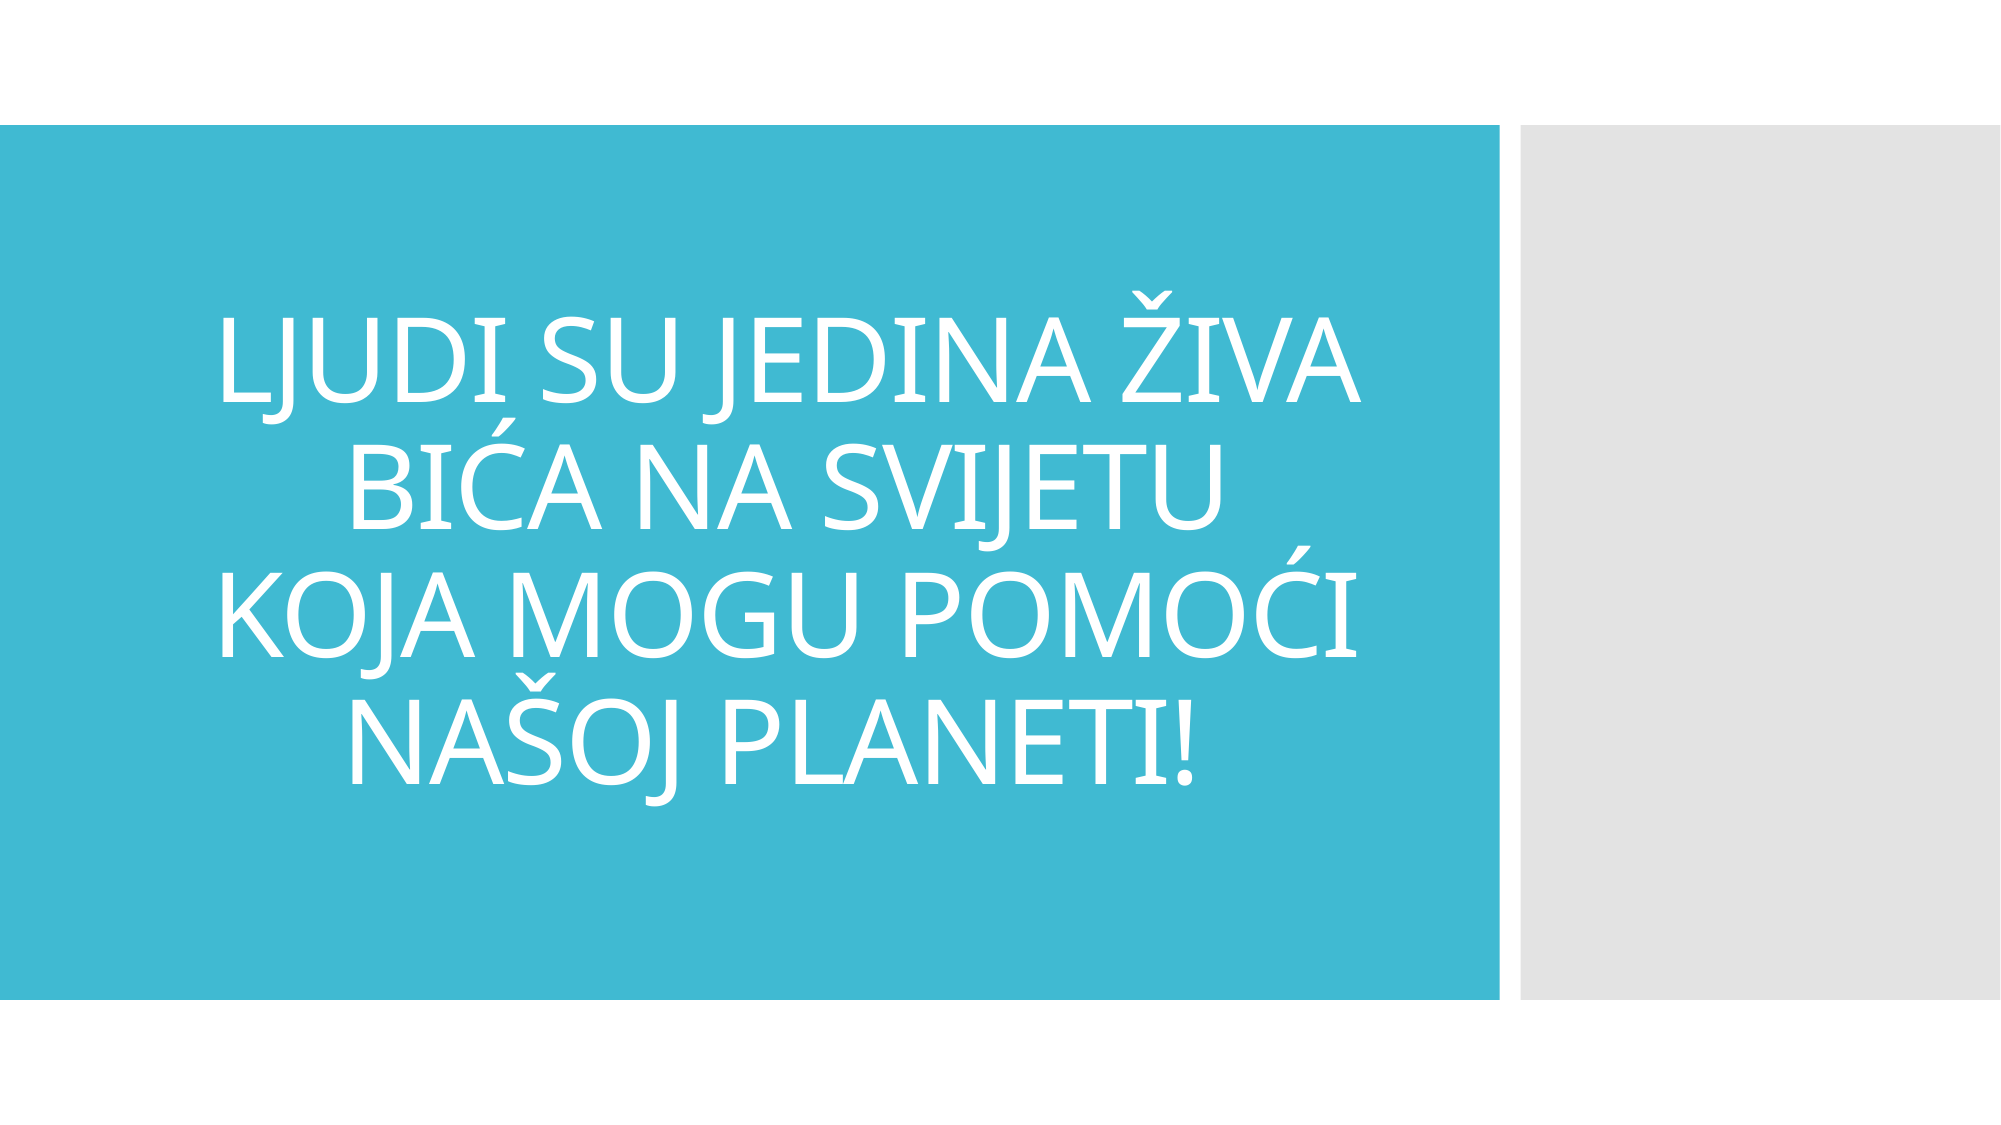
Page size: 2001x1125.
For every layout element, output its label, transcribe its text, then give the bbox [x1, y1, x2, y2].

title LJUDI SU JEDINA ŽIVA BIĆA NA SVIJETU KOJA MOGU POMOĆI NAŠOJ PLANETI! [185, 283, 1386, 818]
